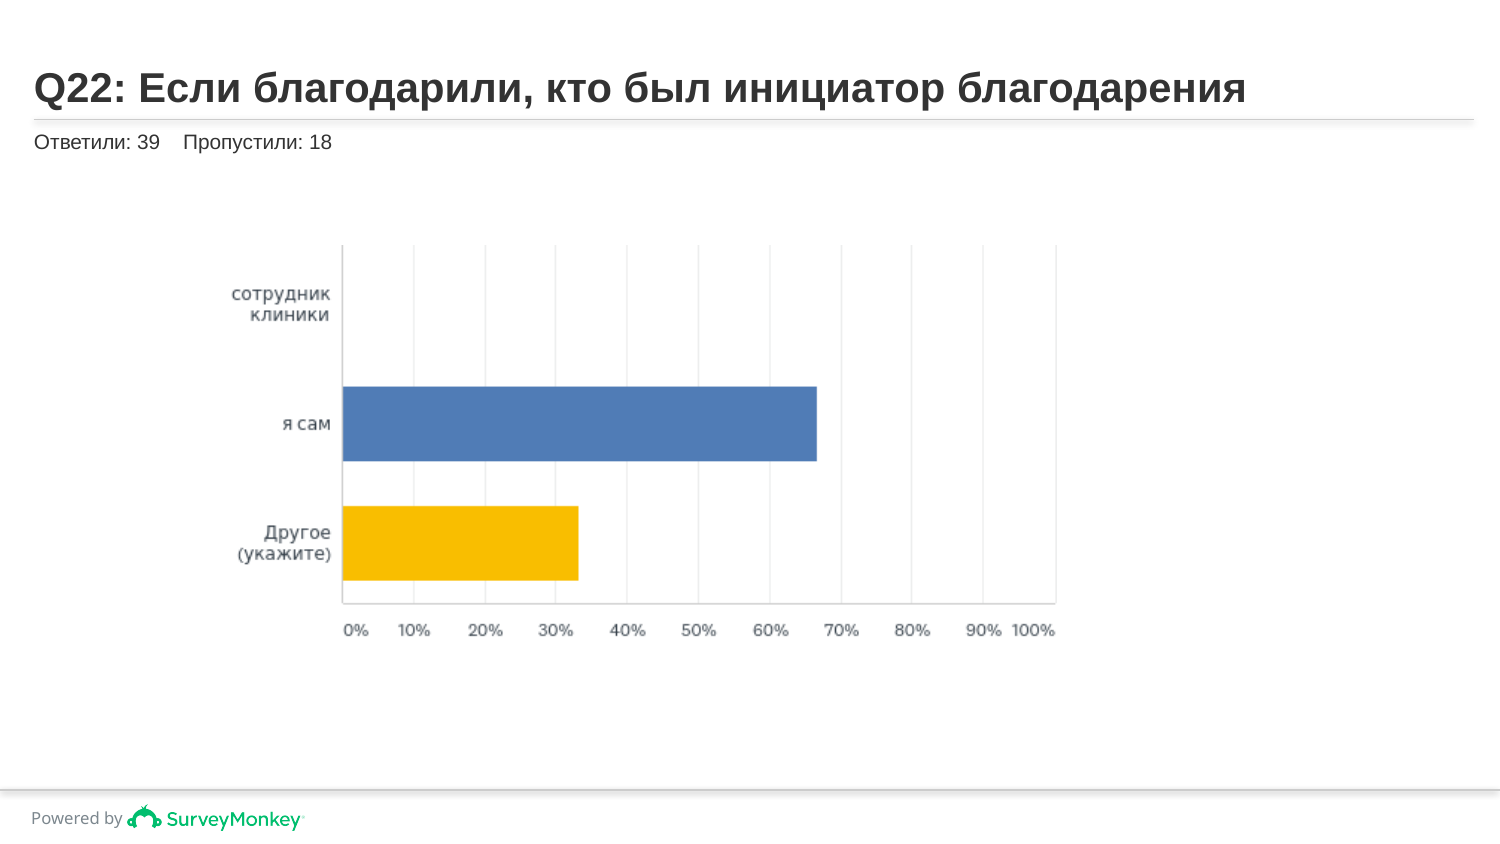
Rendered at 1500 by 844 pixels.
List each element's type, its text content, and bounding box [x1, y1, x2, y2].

picture [116, 793, 316, 842]
title Q22: Если благодарили, кто был инициатор благодарения [18, 54, 1369, 119]
list Ответили: 39 Пропустили: 18 [18, 120, 894, 162]
picture [171, 245, 1057, 678]
